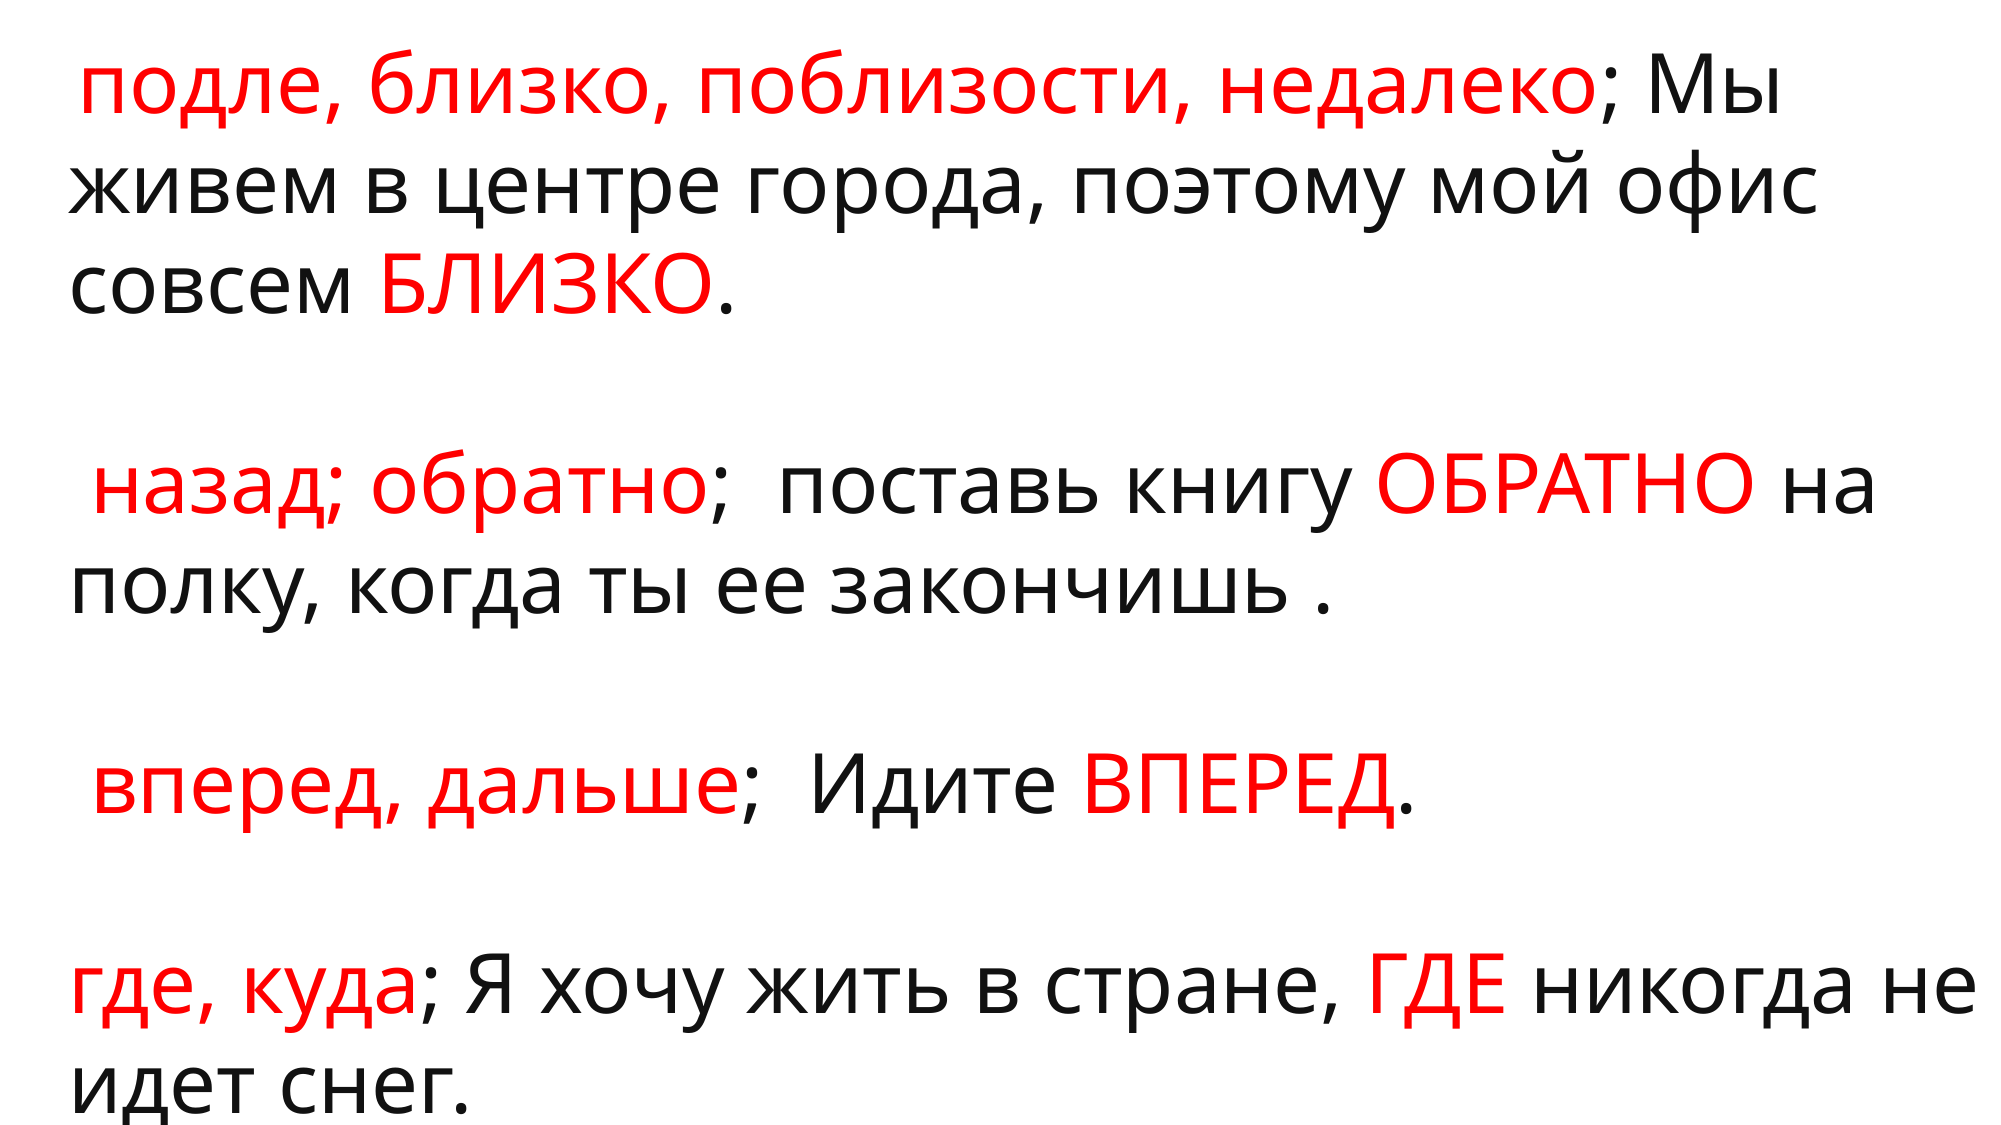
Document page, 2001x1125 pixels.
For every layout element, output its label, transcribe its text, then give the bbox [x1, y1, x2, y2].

text_box подле, близко, поблизости, недалеко; Мы живем в центре города, поэтому мой офис совсем БЛИЗКО. назад; обратно; поставь книгу ОБРАТНО на полку, когда ты ее закончишь . вперед, дальше; Идите ВПЕРЕД. где, куда; Я хочу жить в стране, ГДЕ никогда не идет снег. [53, 22, 2000, 1125]
